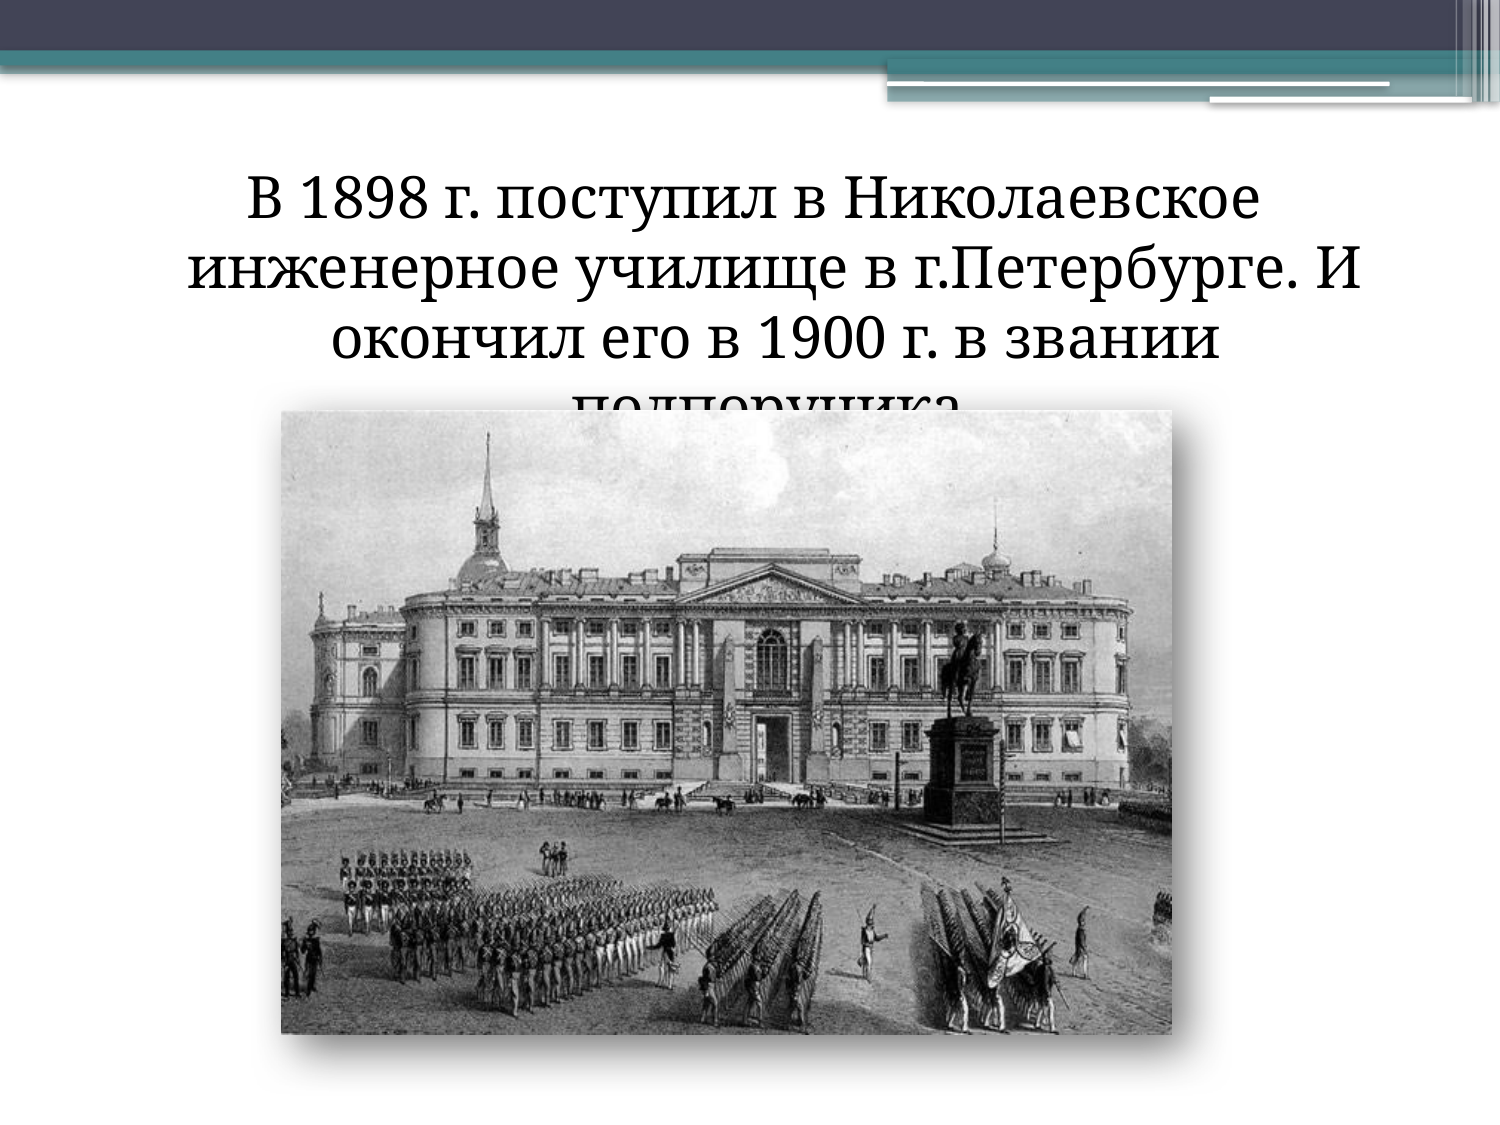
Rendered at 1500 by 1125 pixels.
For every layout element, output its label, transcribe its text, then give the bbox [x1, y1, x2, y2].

picture [280, 409, 1173, 1036]
list В 1898 г. поступил в Николаевское инженерное училище в г.Петербурге. И окончил его в 1900 г. в звании подпоручика. [70, 152, 1421, 387]
